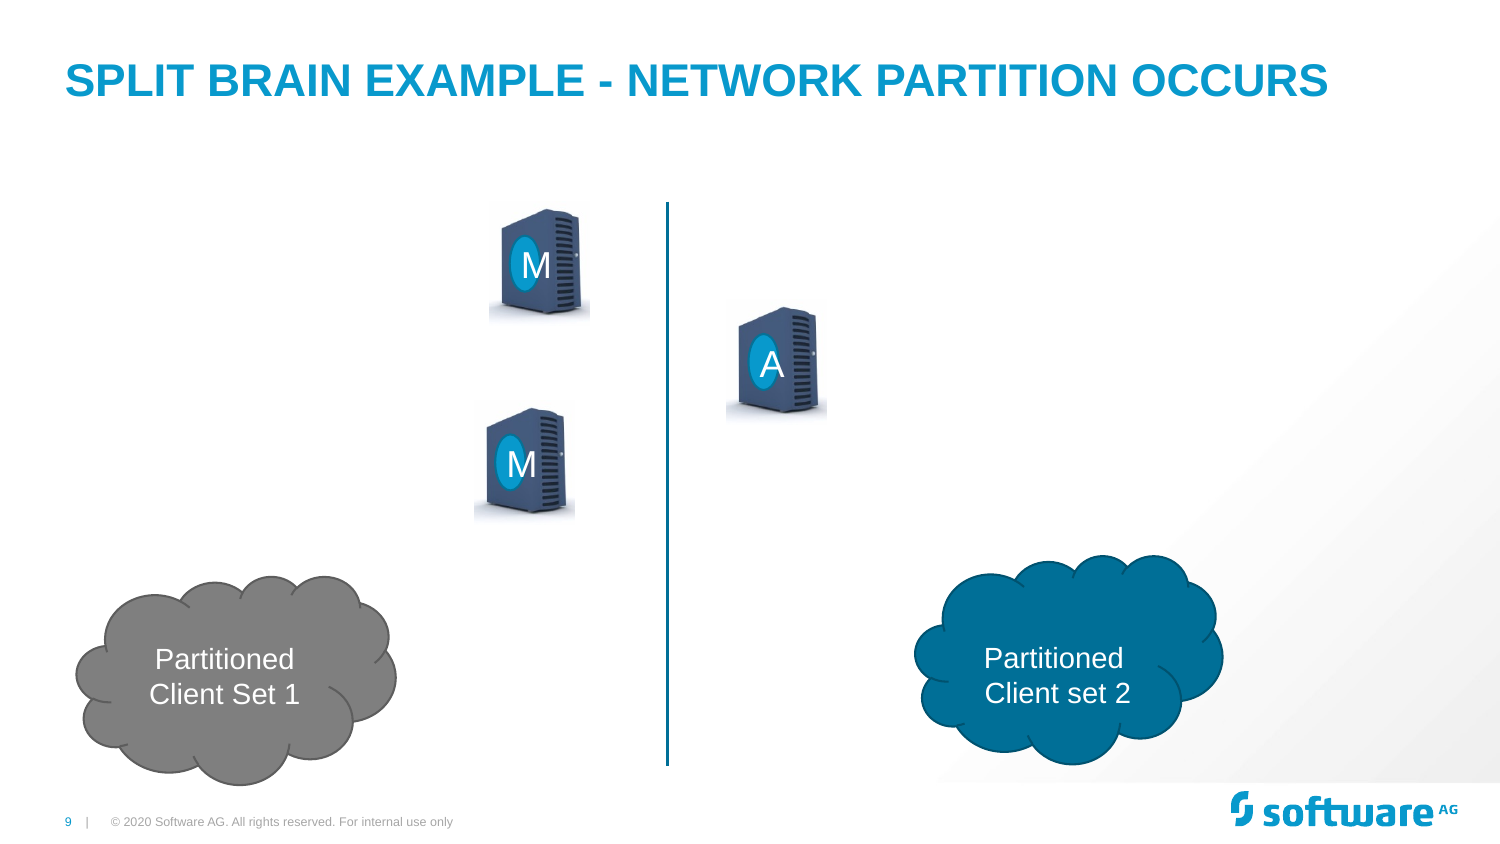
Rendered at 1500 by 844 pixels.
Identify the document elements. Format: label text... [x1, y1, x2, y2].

footer © 2020 Software AG. All rights reserved. For internal use only [110, 813, 483, 829]
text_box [726, 299, 827, 425]
picture [0, 0, 1500, 830]
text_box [489, 201, 590, 326]
title Split Brain example - NETWORK PARTITION Occurs [64, 52, 1436, 106]
text_box Partitioned Client set 2 [914, 555, 1224, 766]
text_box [474, 400, 575, 525]
text_box Partitioned Client Set 1 [75, 575, 397, 787]
